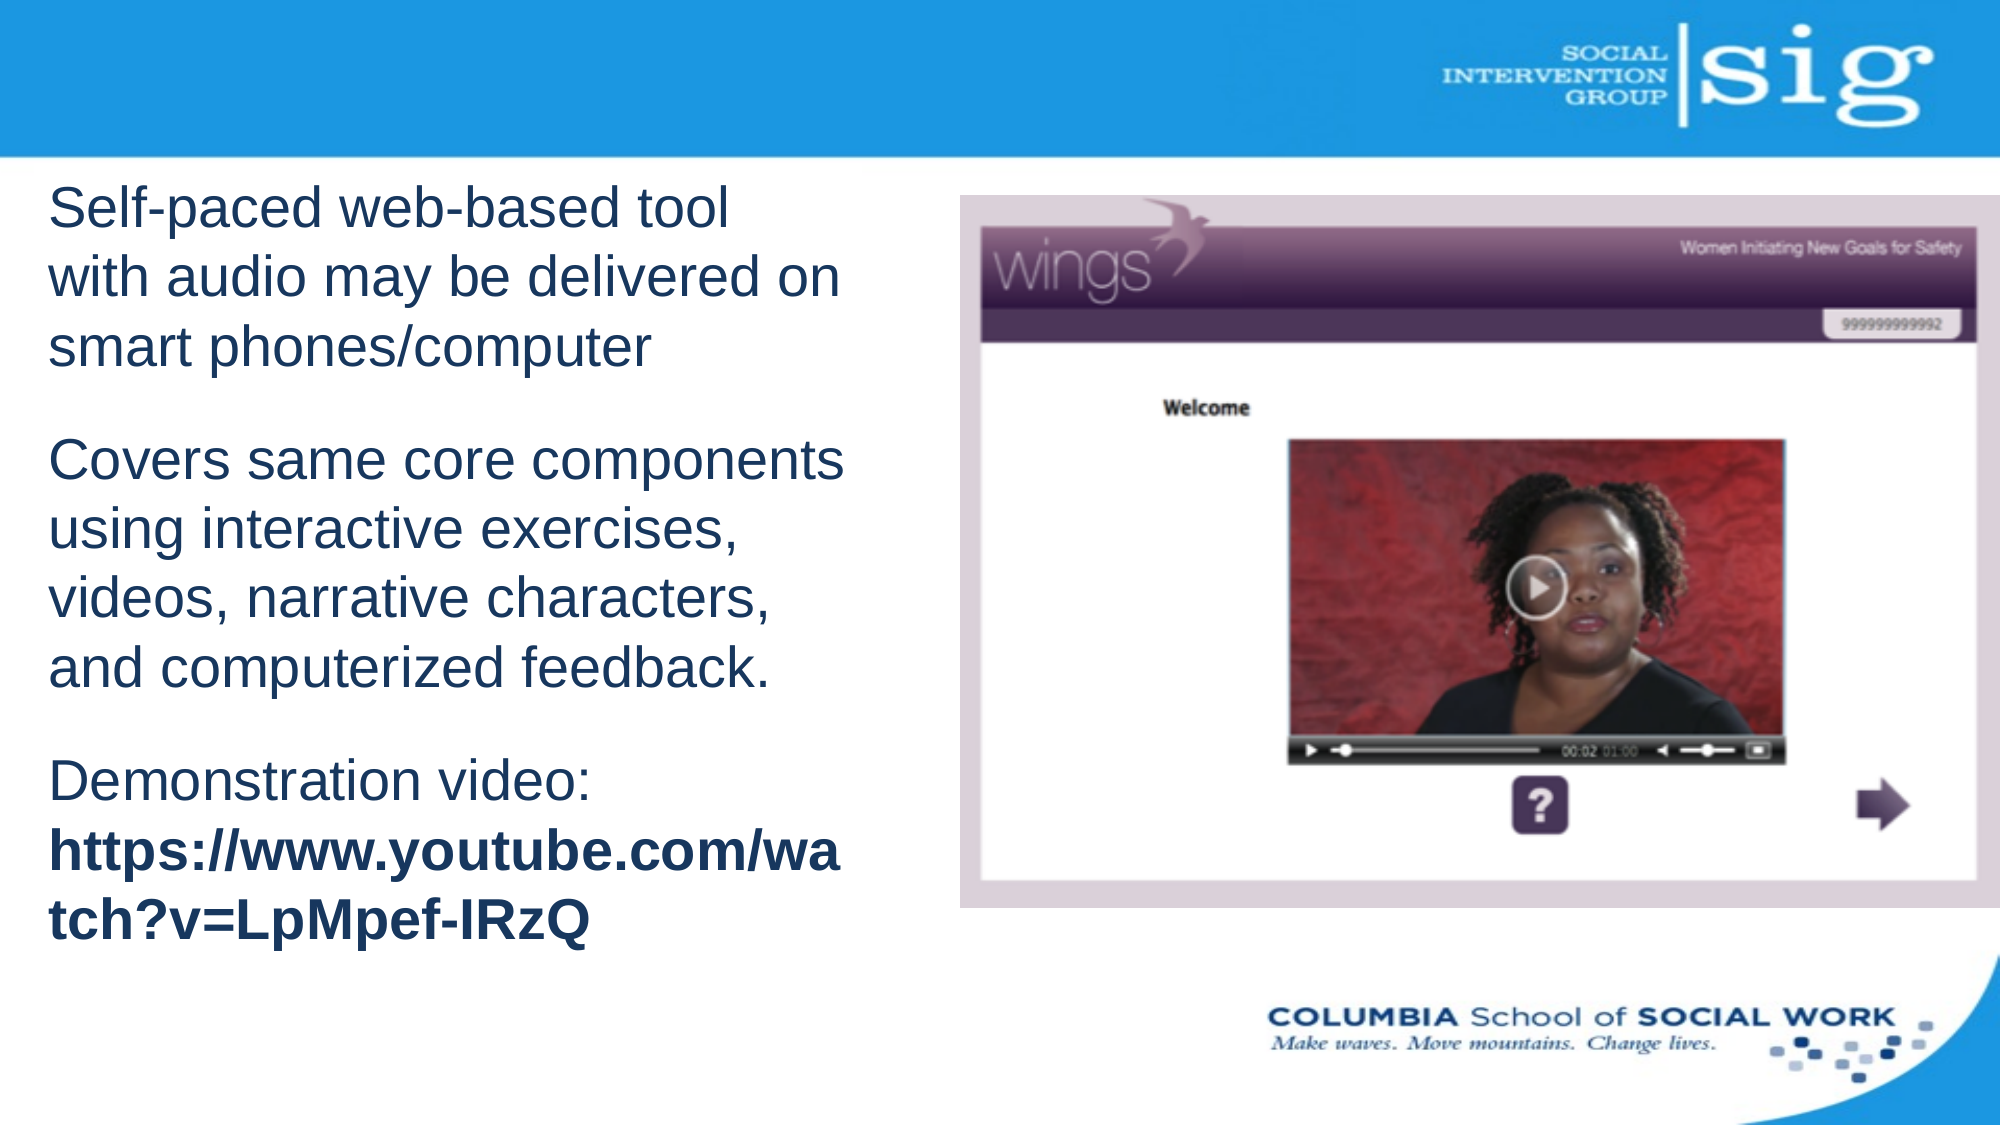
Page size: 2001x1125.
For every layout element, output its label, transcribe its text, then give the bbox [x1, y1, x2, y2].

list Self-paced web-based tool with audio may be delivered on smart phones/computer Covers same core components using interactive exercises, videos, narrative characters, and computerized feedback. Demonstration video: https://www.youtube.com/watch?v=LpMpef-IRzQ [33, 162, 863, 1025]
picture [0, 0, 2000, 1125]
